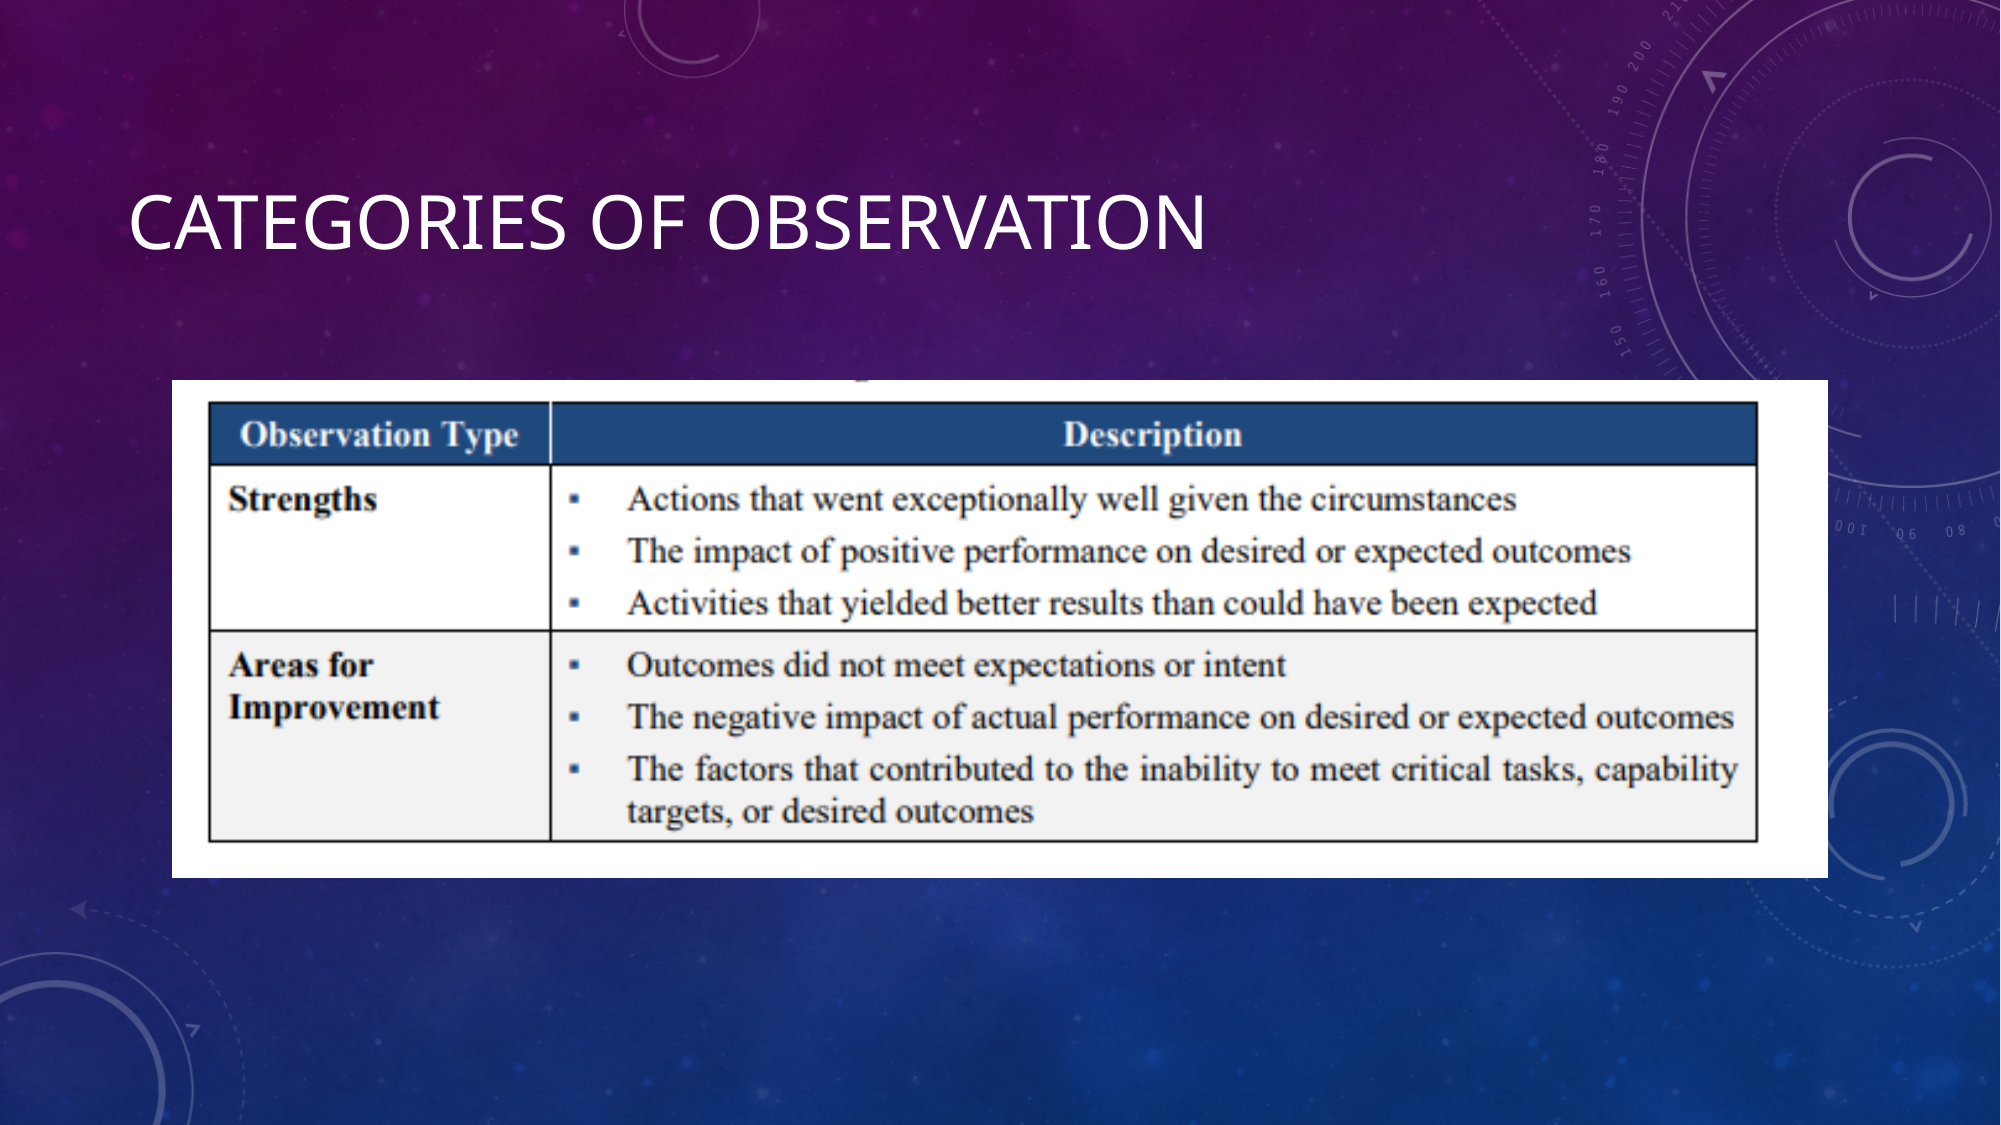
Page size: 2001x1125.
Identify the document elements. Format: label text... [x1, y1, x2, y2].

title Categories of Observation [112, 99, 1775, 339]
picture [0, 0, 2001, 1125]
